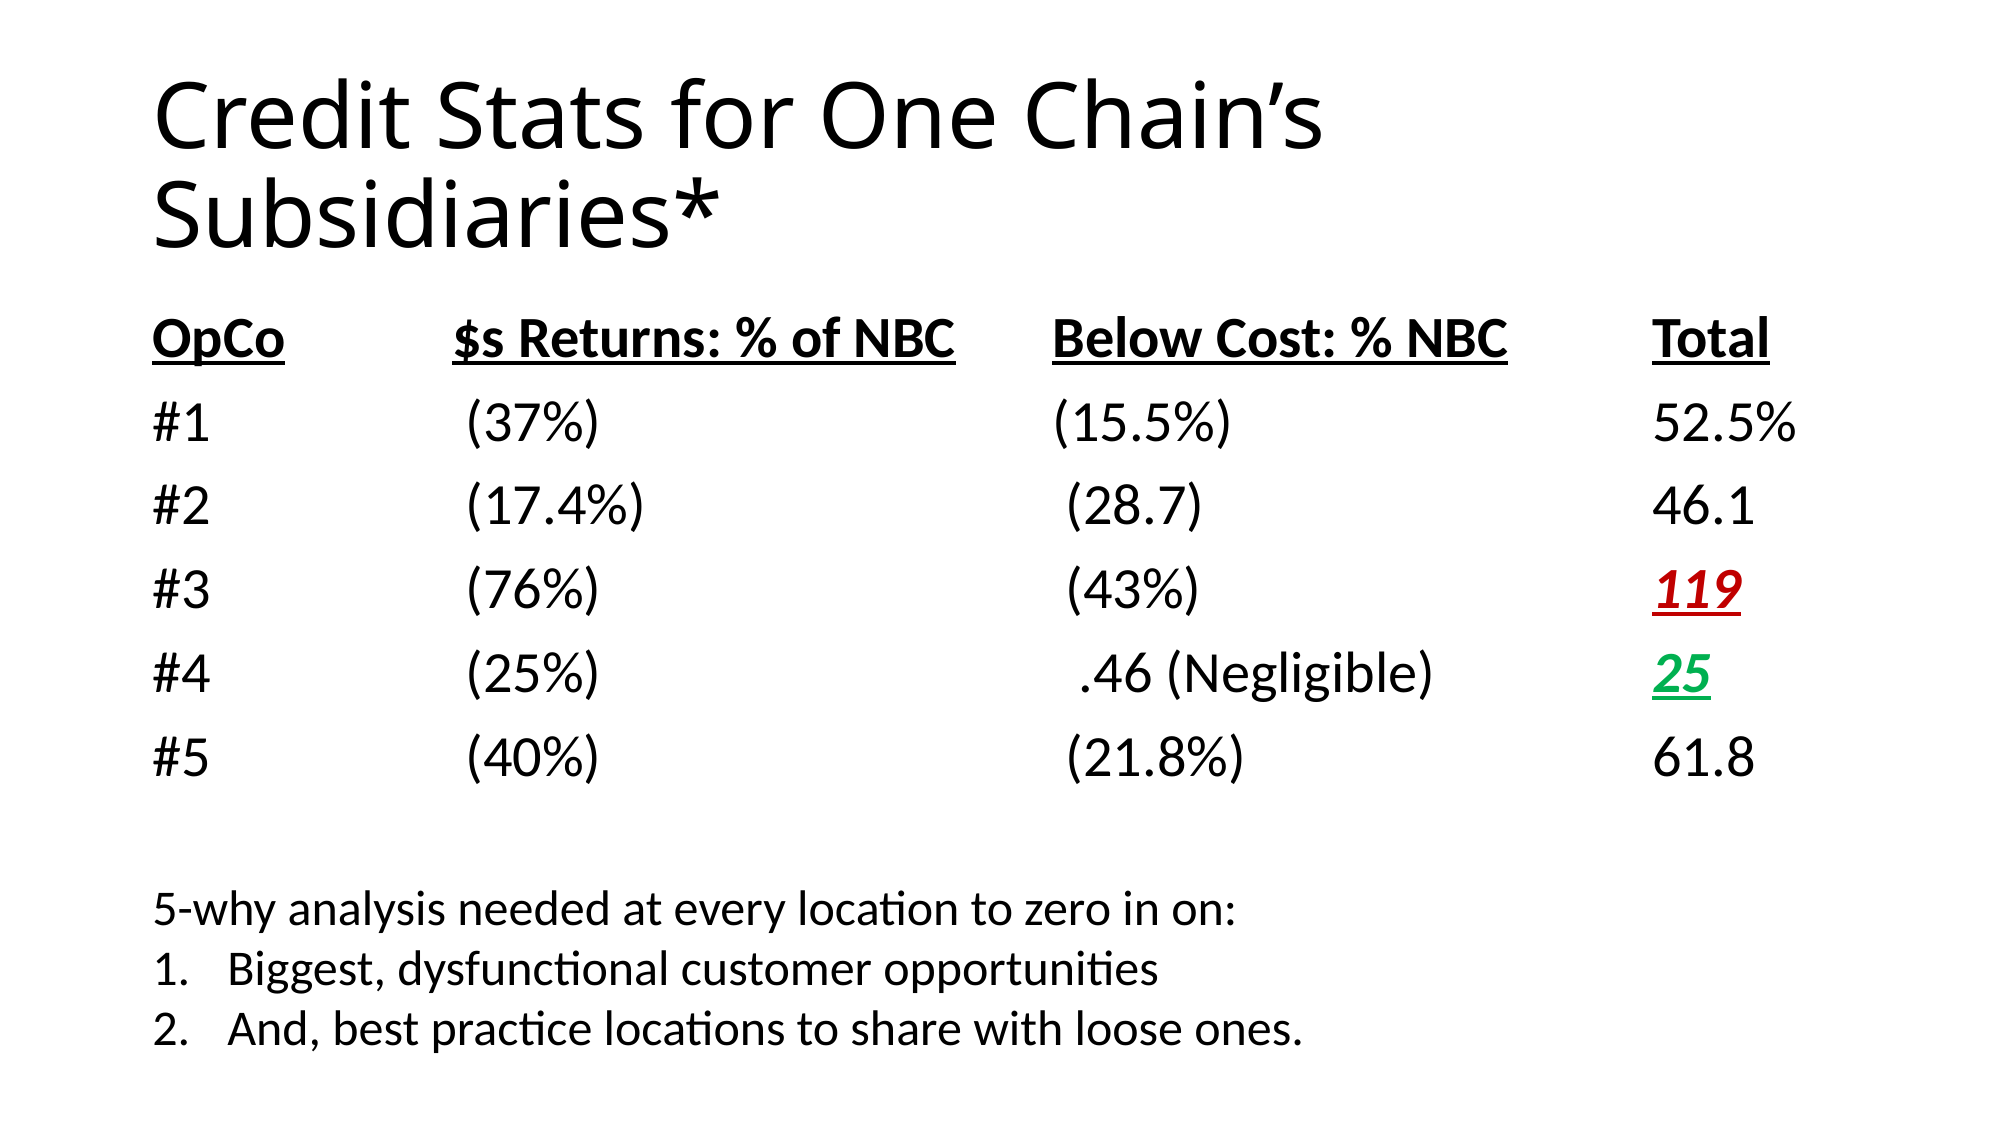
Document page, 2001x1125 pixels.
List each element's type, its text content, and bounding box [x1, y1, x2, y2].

title Credit Stats for One Chain’s Subsidiaries* [137, 59, 1863, 278]
text_box 5-why analysis needed at every location to zero in on: Biggest, dysfunctional customer opportunities And, best practice locations to share with loose ones. [137, 868, 1907, 1063]
list OpCo $s Returns: % of NBC Below Cost: % NBC Total #1 (37%) (15.5%) 52.5% #2 (17.4%) (28.7) 46.1 #3 (76%) (43%) 119 #4 (25%) .46 (Negligible) 25 #5 (40%) (21.8%) 61.8 [137, 299, 1863, 868]
